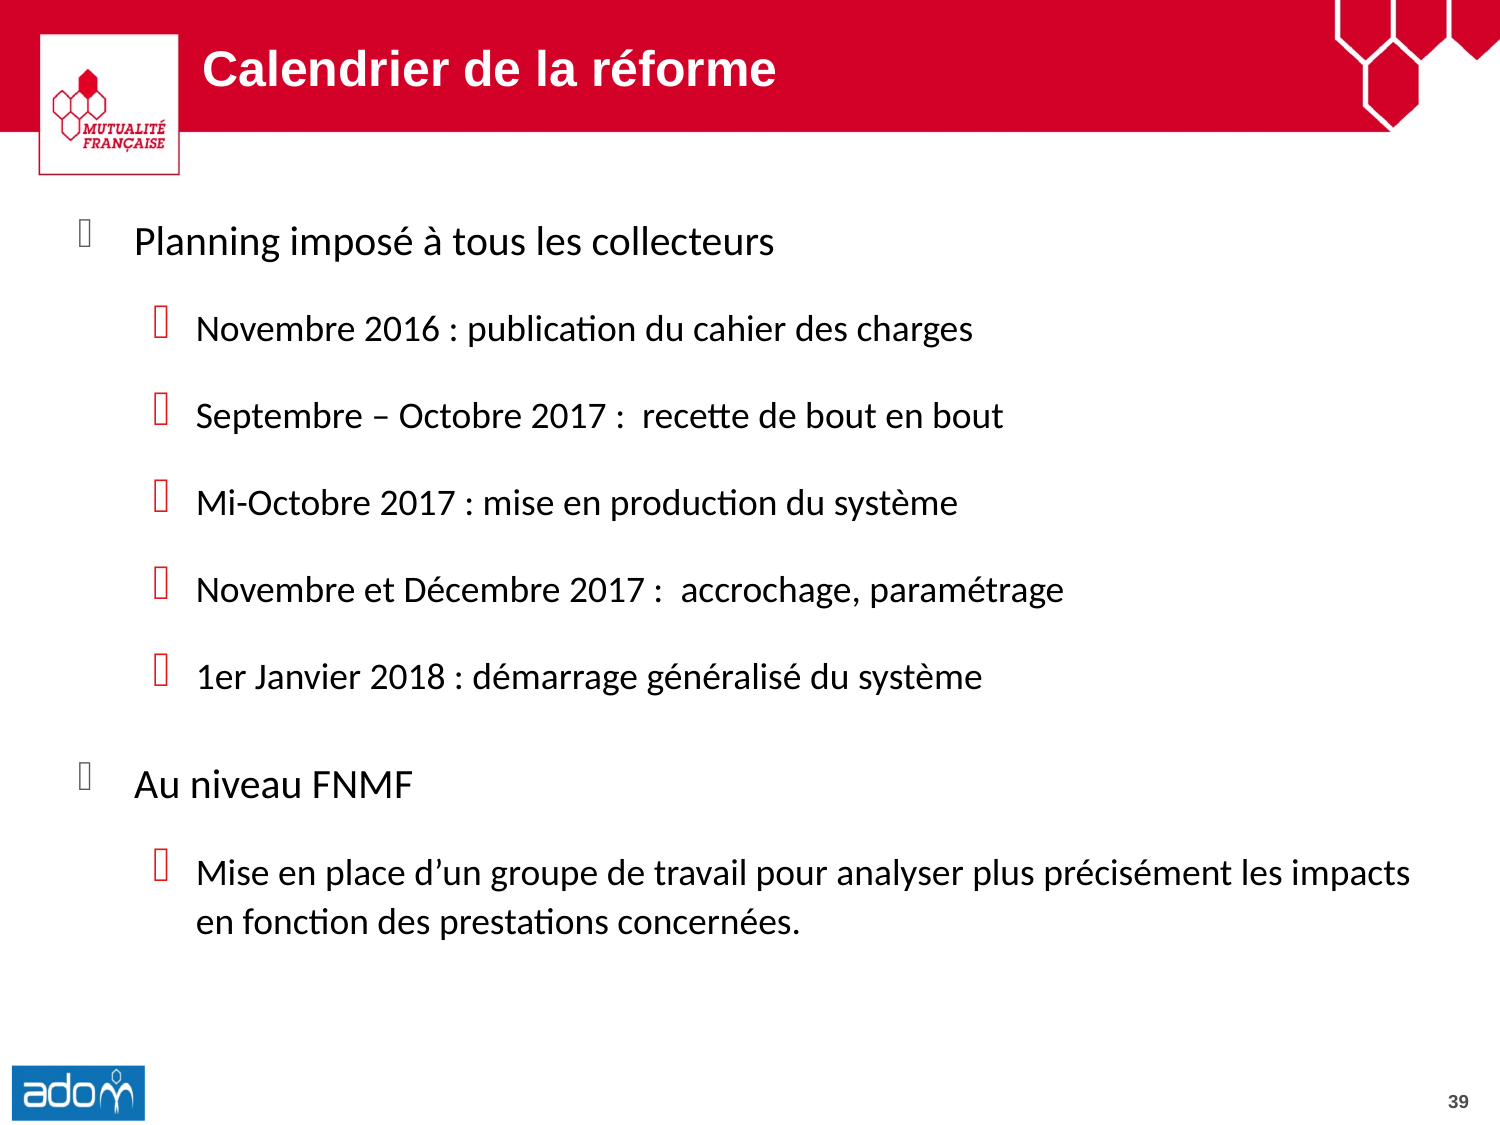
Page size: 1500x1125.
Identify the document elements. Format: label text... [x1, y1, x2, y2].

picture [11, 1063, 148, 1125]
picture [0, 0, 1500, 182]
text_box Planning imposé à tous les collecteurs Novembre 2016 : publication du cahier des charges Septembre – Octobre 2017 : recette de bout en bout Mi-Octobre 2017 : mise en production du système Novembre et Décembre 2017 : accrochage, paramétrage 1er Janvier 2018 : démarrage généralisé du système Au niveau FNMF Mise en place d’un groupe de travail pour analyser plus précisément les impacts en fonction des prestations concernées. [63, 219, 1450, 1071]
title Calendrier de la réforme [187, 0, 1326, 134]
